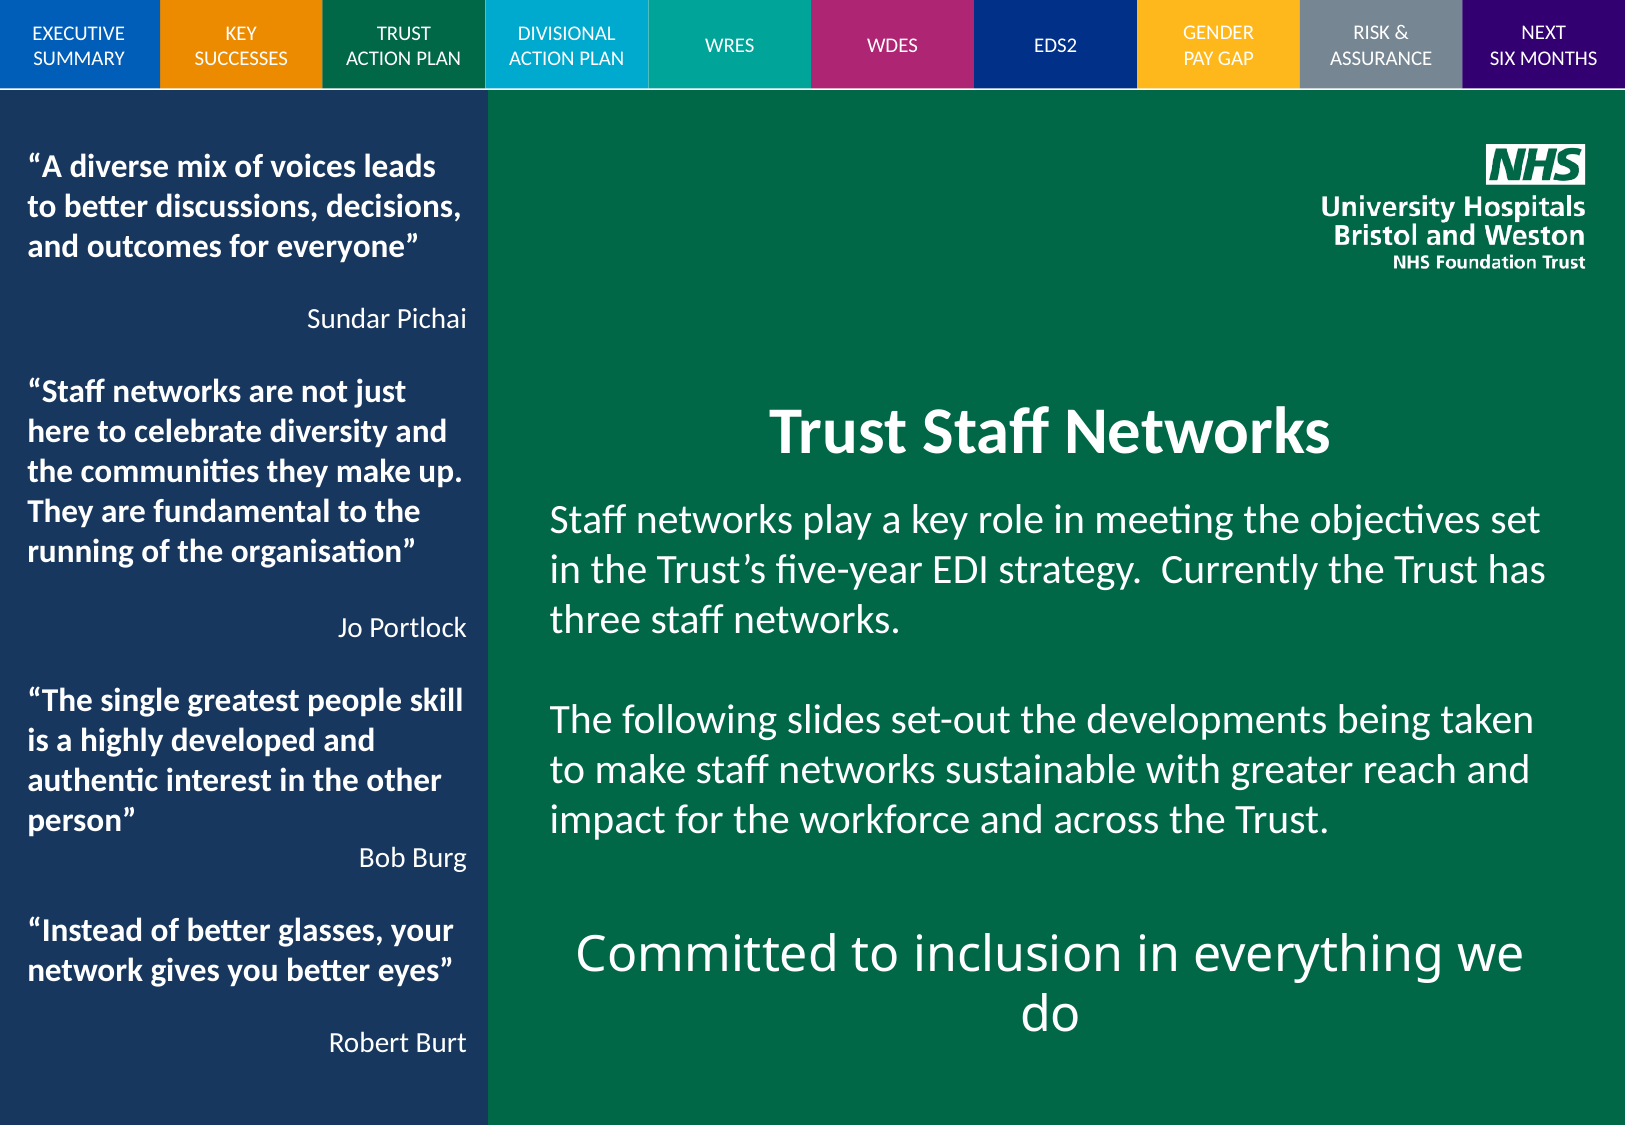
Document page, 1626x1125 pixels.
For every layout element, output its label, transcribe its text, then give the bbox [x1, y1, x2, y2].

text_box “A diverse mix of voices leads to better discussions, decisions, and outcomes for everyone” Sundar Pichai “Staff networks are not just here to celebrate diversity and the communities they make up. They are fundamental to the running of the organisation” Jo Portlock “The single greatest people skill is a highly developed and authentic interest in the other person” Bob Burg “Instead of better glasses, your network gives you better eyes” Robert Burt [12, 137, 482, 1066]
picture [1320, 144, 1593, 274]
text_box Trust Staff Networks Staff networks play a key role in meeting the objectives set in the Trust’s five-year EDI strategy. Currently the Trust has three staff networks. The following slides set-out the developments being taken to make staff networks sustainable with greater reach and impact for the workforce and across the Trust. Committed to inclusion in everything we do [534, 379, 1566, 1049]
table_header [0, 90, 488, 1125]
table_header [488, 90, 1625, 1125]
